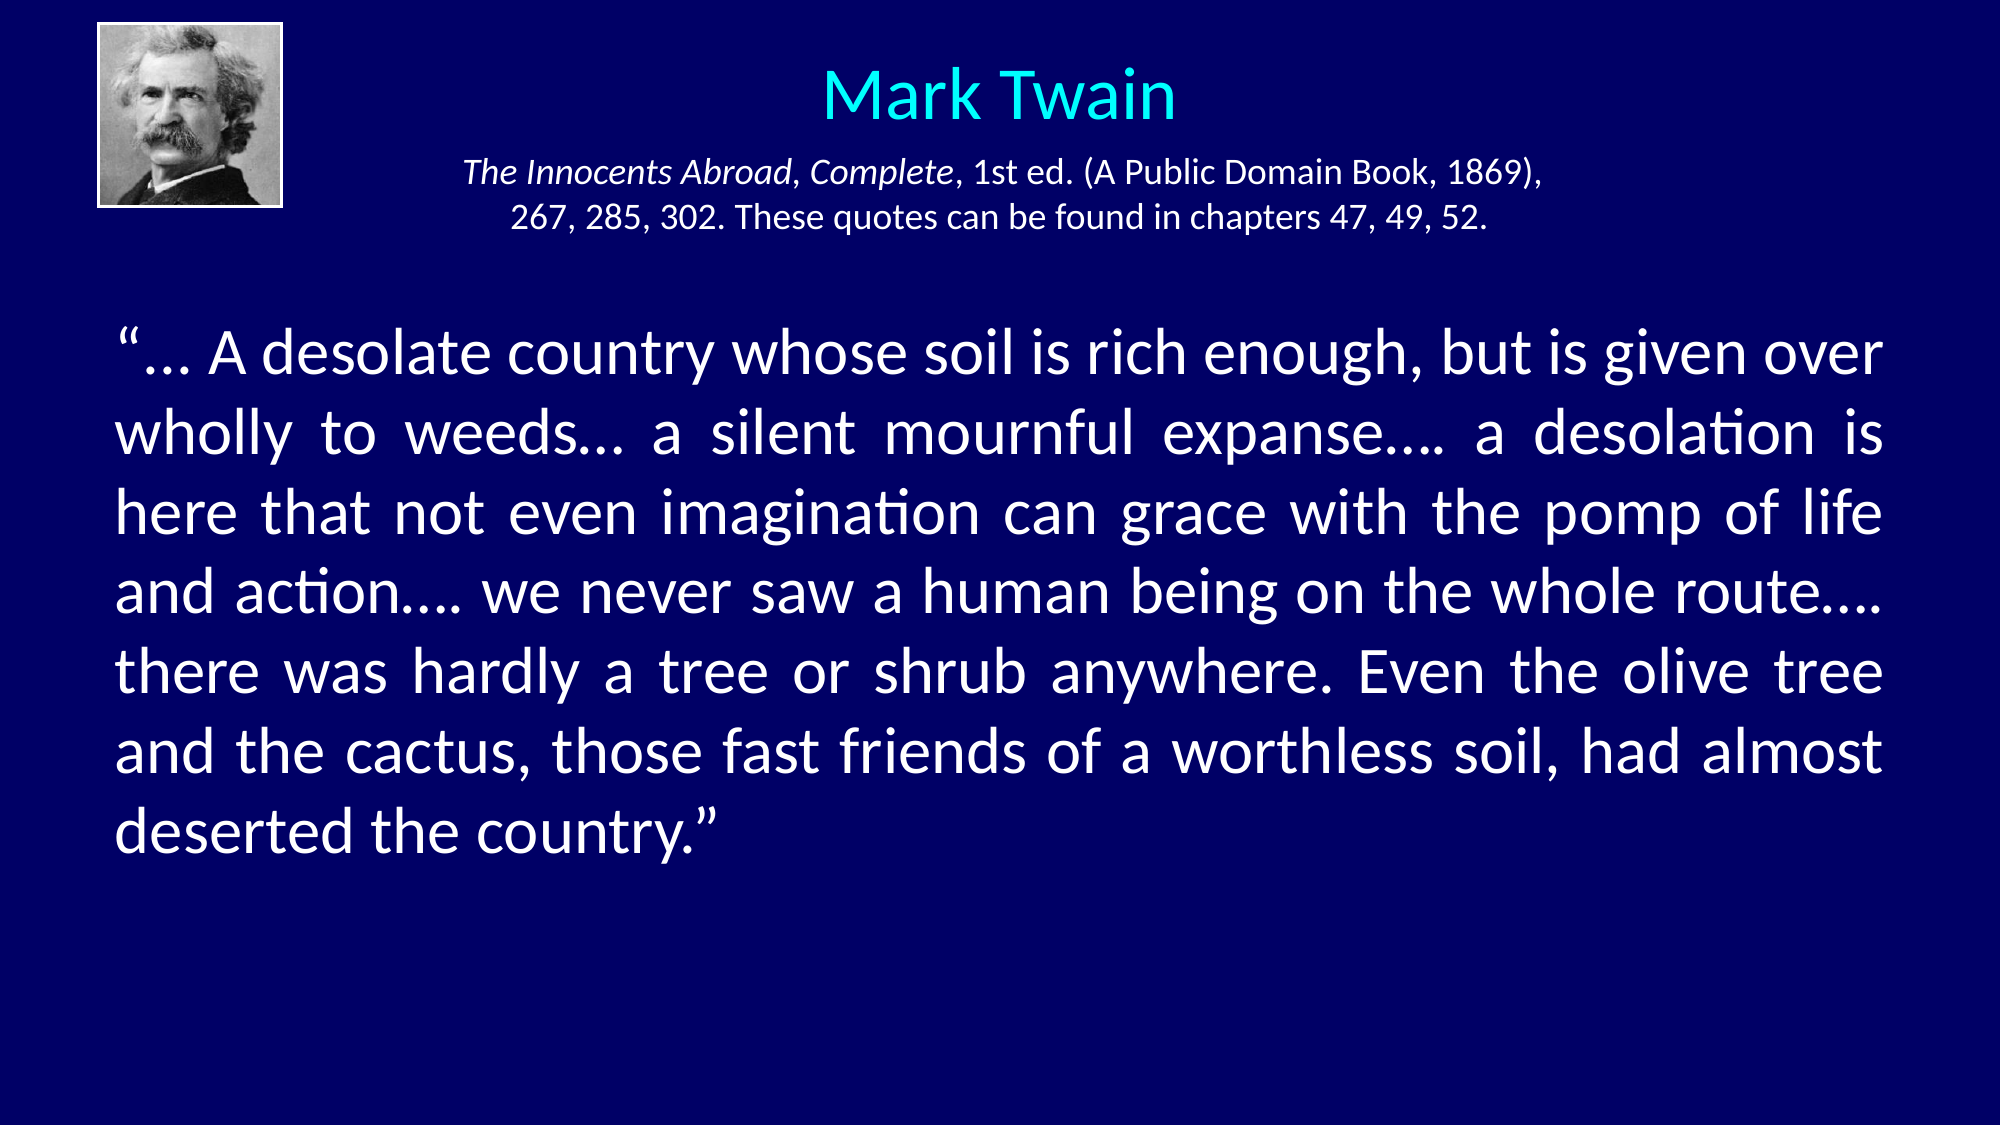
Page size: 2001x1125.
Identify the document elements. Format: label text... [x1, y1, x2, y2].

picture [99, 24, 281, 206]
text_box Mark Twain The Innocents Abroad, Complete, 1st ed. (A Public Domain Book, 1869), 267, 285, 302. These quotes can be found in chapters 47, 49, 52. [437, 37, 1563, 245]
list “... A desolate country whose soil is rich enough, but is given over wholly to weeds… a silent mournful expanse…. a desolation is here that not even imagination can grace with the pomp of life and action…. we never saw a human being on the whole route…. there was hardly a tree or shrub anywhere. Even the olive tree and the cactus, those fast friends of a worthless soil, had almost deserted the country.” [99, 299, 1902, 988]
